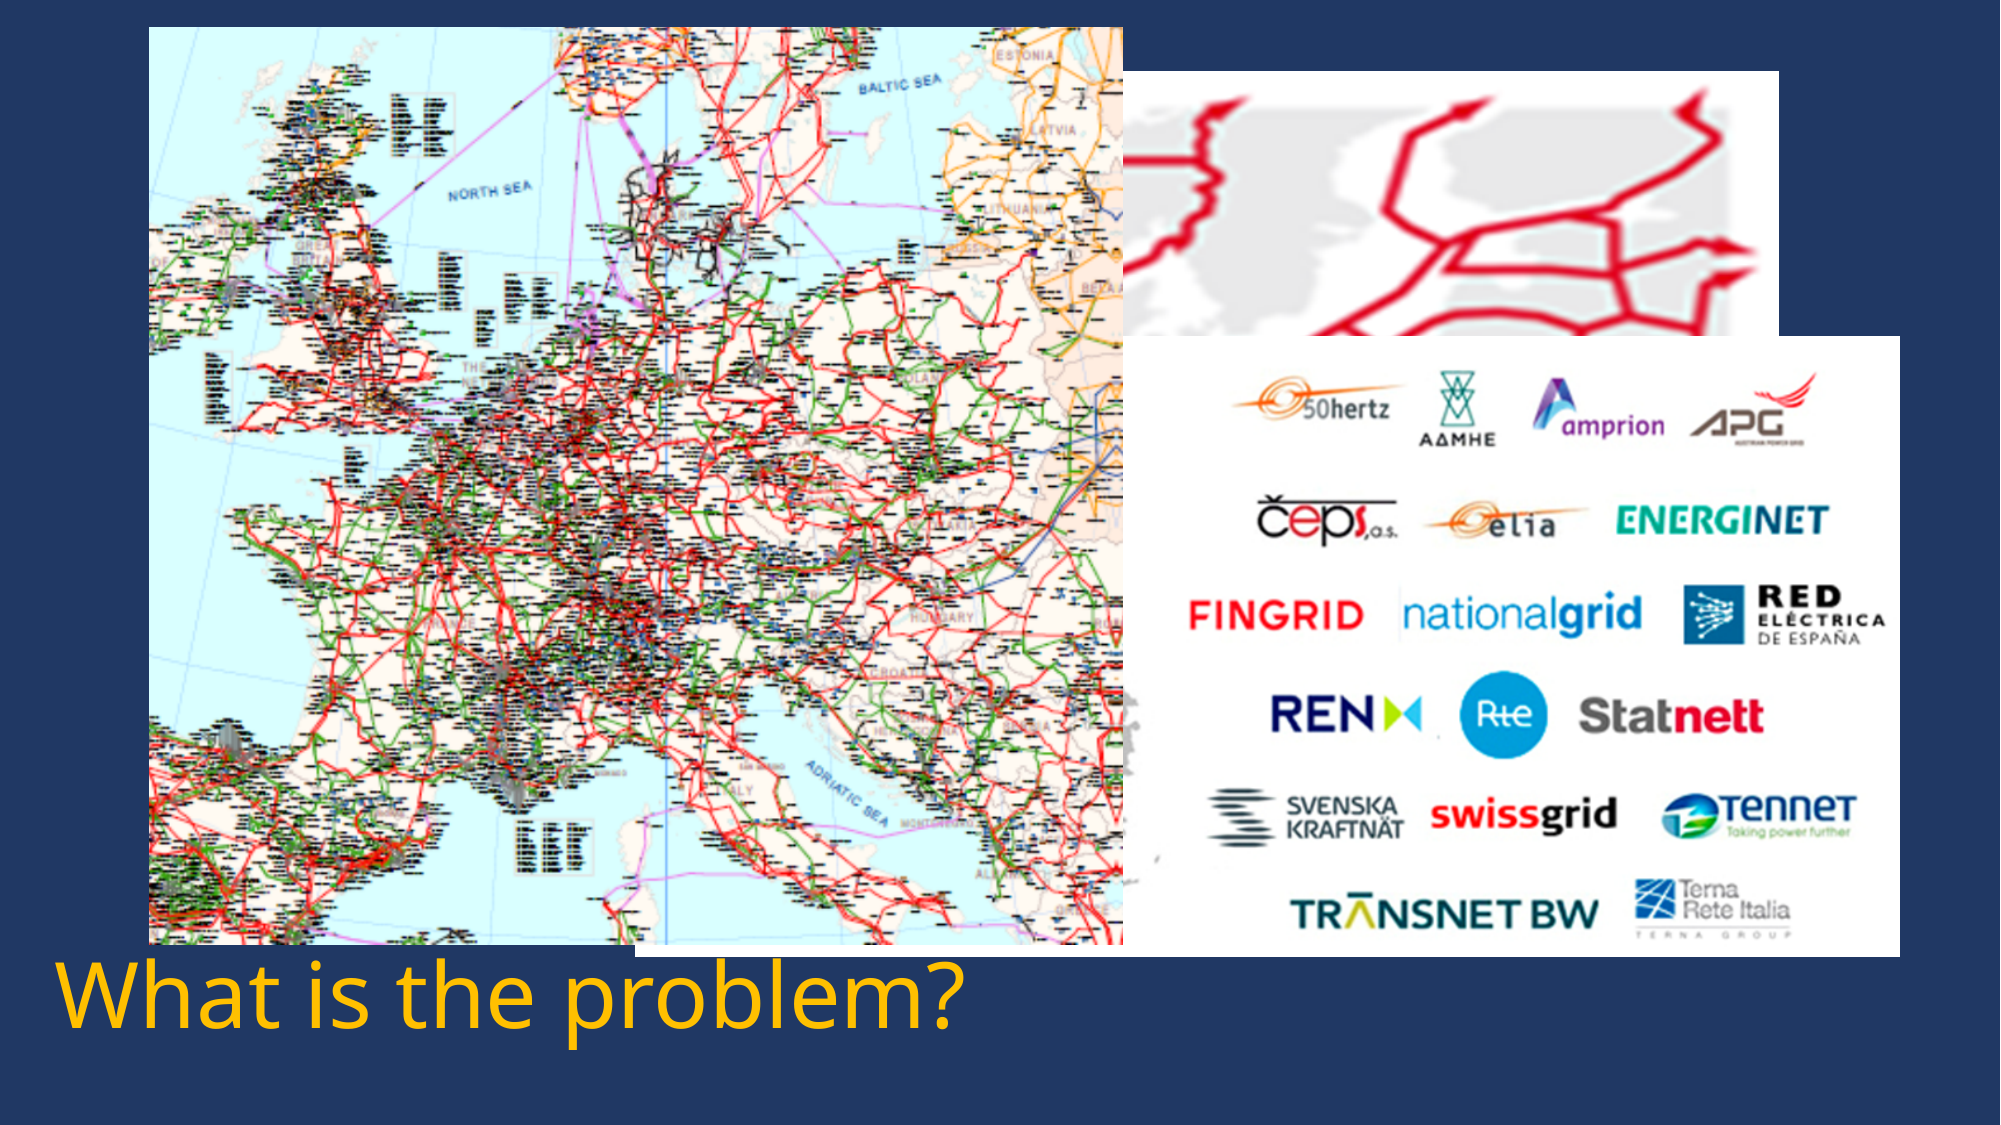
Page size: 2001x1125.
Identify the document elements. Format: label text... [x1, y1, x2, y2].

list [149, 27, 1123, 945]
title What is the problem? [39, 906, 1976, 1091]
picture [635, 71, 1900, 957]
